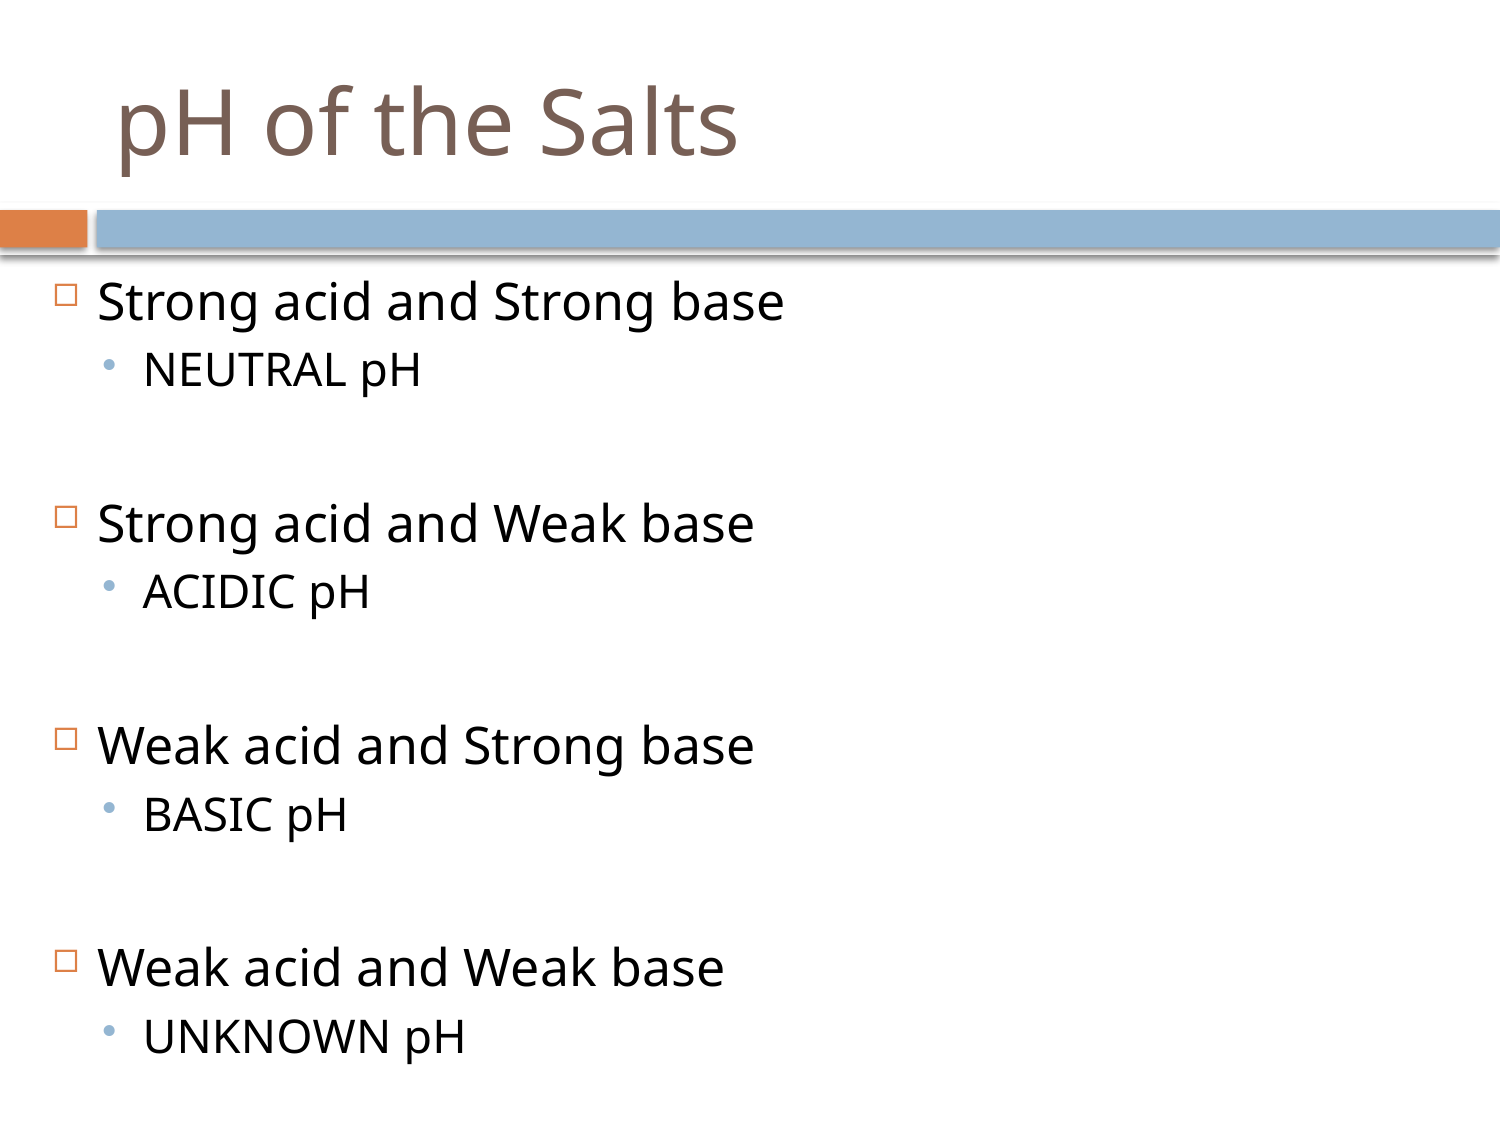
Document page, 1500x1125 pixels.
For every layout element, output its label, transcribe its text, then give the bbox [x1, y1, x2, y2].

title pH of the Salts [99, 37, 1438, 200]
list Strong acid and Strong base NEUTRAL pH Strong acid and Weak base ACIDIC pH Weak acid and Strong base BASIC pH Weak acid and Weak base UNKNOWN pH [37, 260, 875, 1088]
